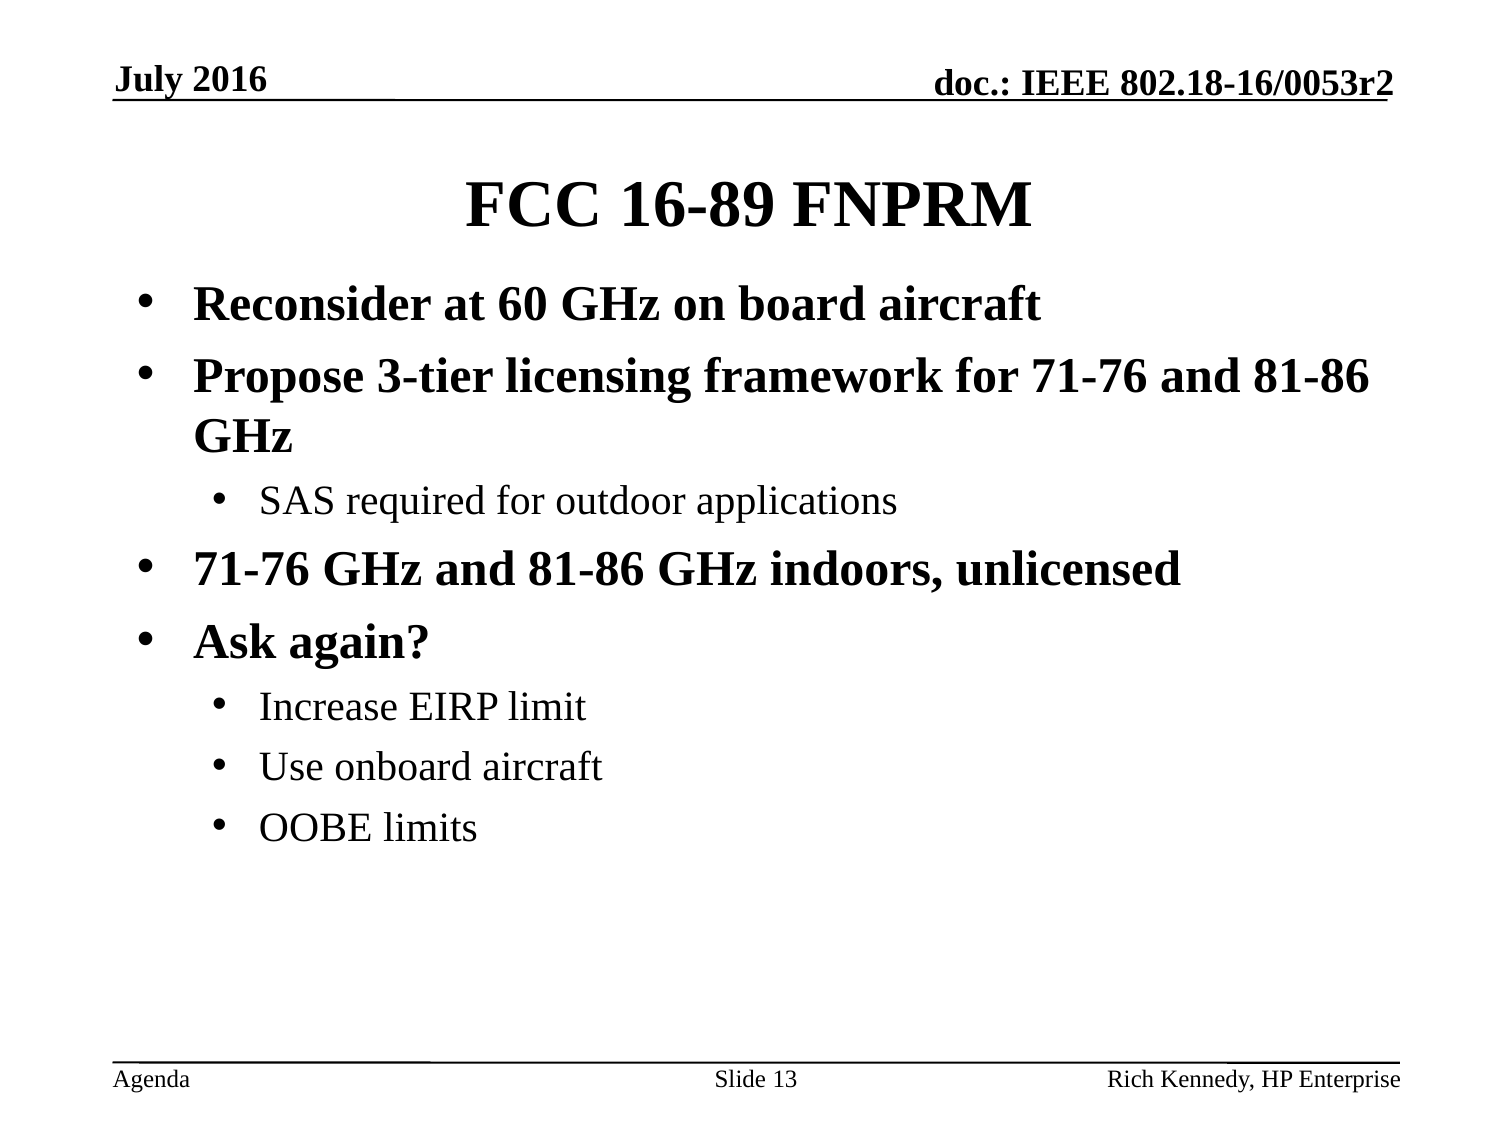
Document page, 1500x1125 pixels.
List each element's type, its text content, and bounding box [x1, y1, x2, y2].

title FCC 16-89 FNPRM [112, 112, 1388, 262]
slide_number Slide 13 [712, 1061, 800, 1123]
footer Rich Kennedy, HP Enterprise [878, 1061, 1402, 1093]
list Reconsider at 60 GHz on board aircraft Propose 3-tier licensing framework for 71-76 and 81-86 GHz SAS required for outdoor applications 71-76 GHz and 81-86 GHz indoors, unlicensed Ask again? Increase EIRP limit Use onboard aircraft OOBE limits [112, 262, 1388, 1051]
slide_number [114, 54, 423, 100]
